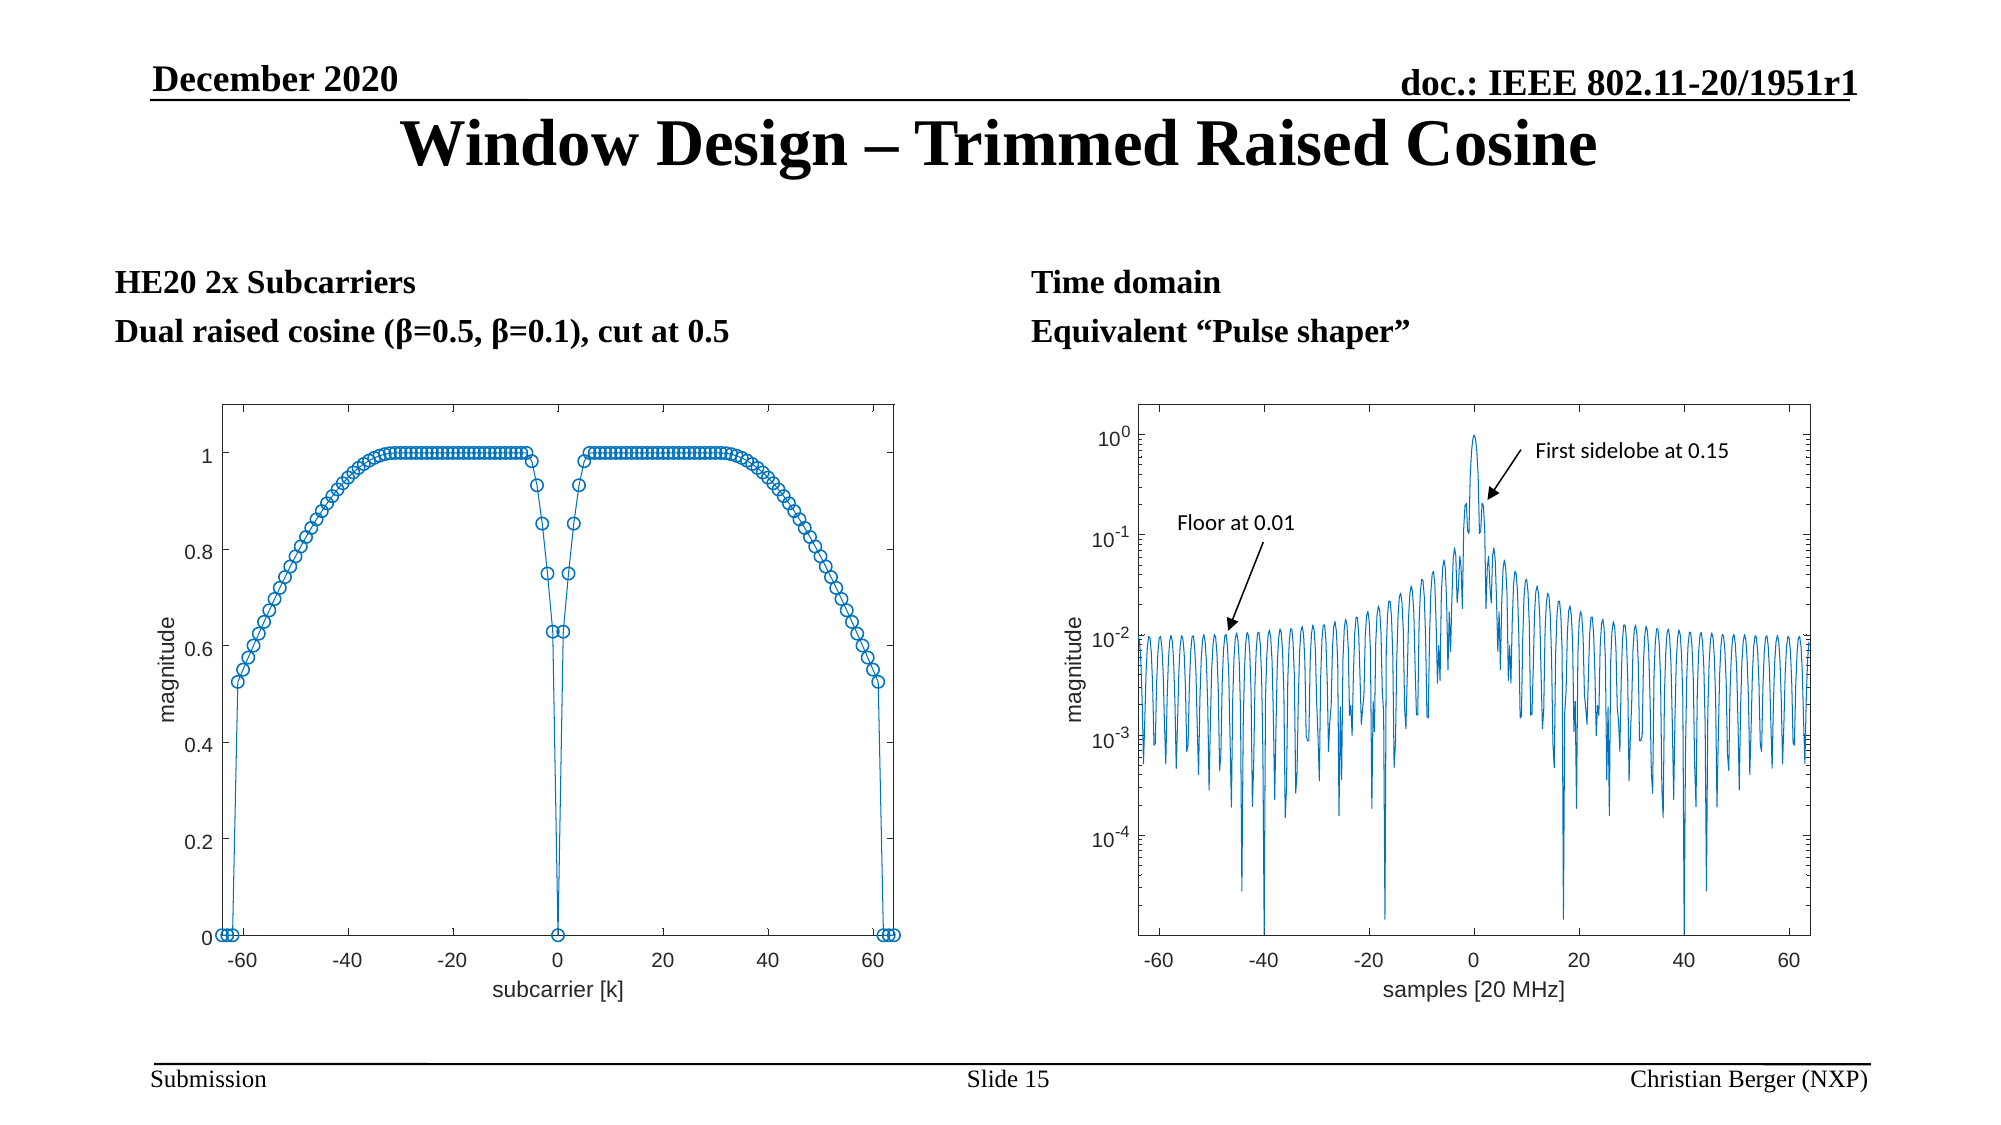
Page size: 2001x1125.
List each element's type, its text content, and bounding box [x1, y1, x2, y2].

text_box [1227, 541, 1264, 631]
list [1024, 356, 1891, 1006]
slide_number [152, 54, 563, 100]
title Window Design – Trimmed Raised Cosine [99, 44, 1901, 233]
list Time domain Equivalent “Pulse shaper” [1015, 251, 1901, 357]
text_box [1487, 449, 1521, 501]
footer Christian Berger (NXP) [1171, 1061, 1869, 1093]
list HE20 2x Subcarriers Dual raised cosine (β=0.5, β=0.1), cut at 0.5 [99, 251, 984, 357]
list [108, 356, 975, 1006]
slide_number Slide 15 [950, 1061, 1067, 1123]
